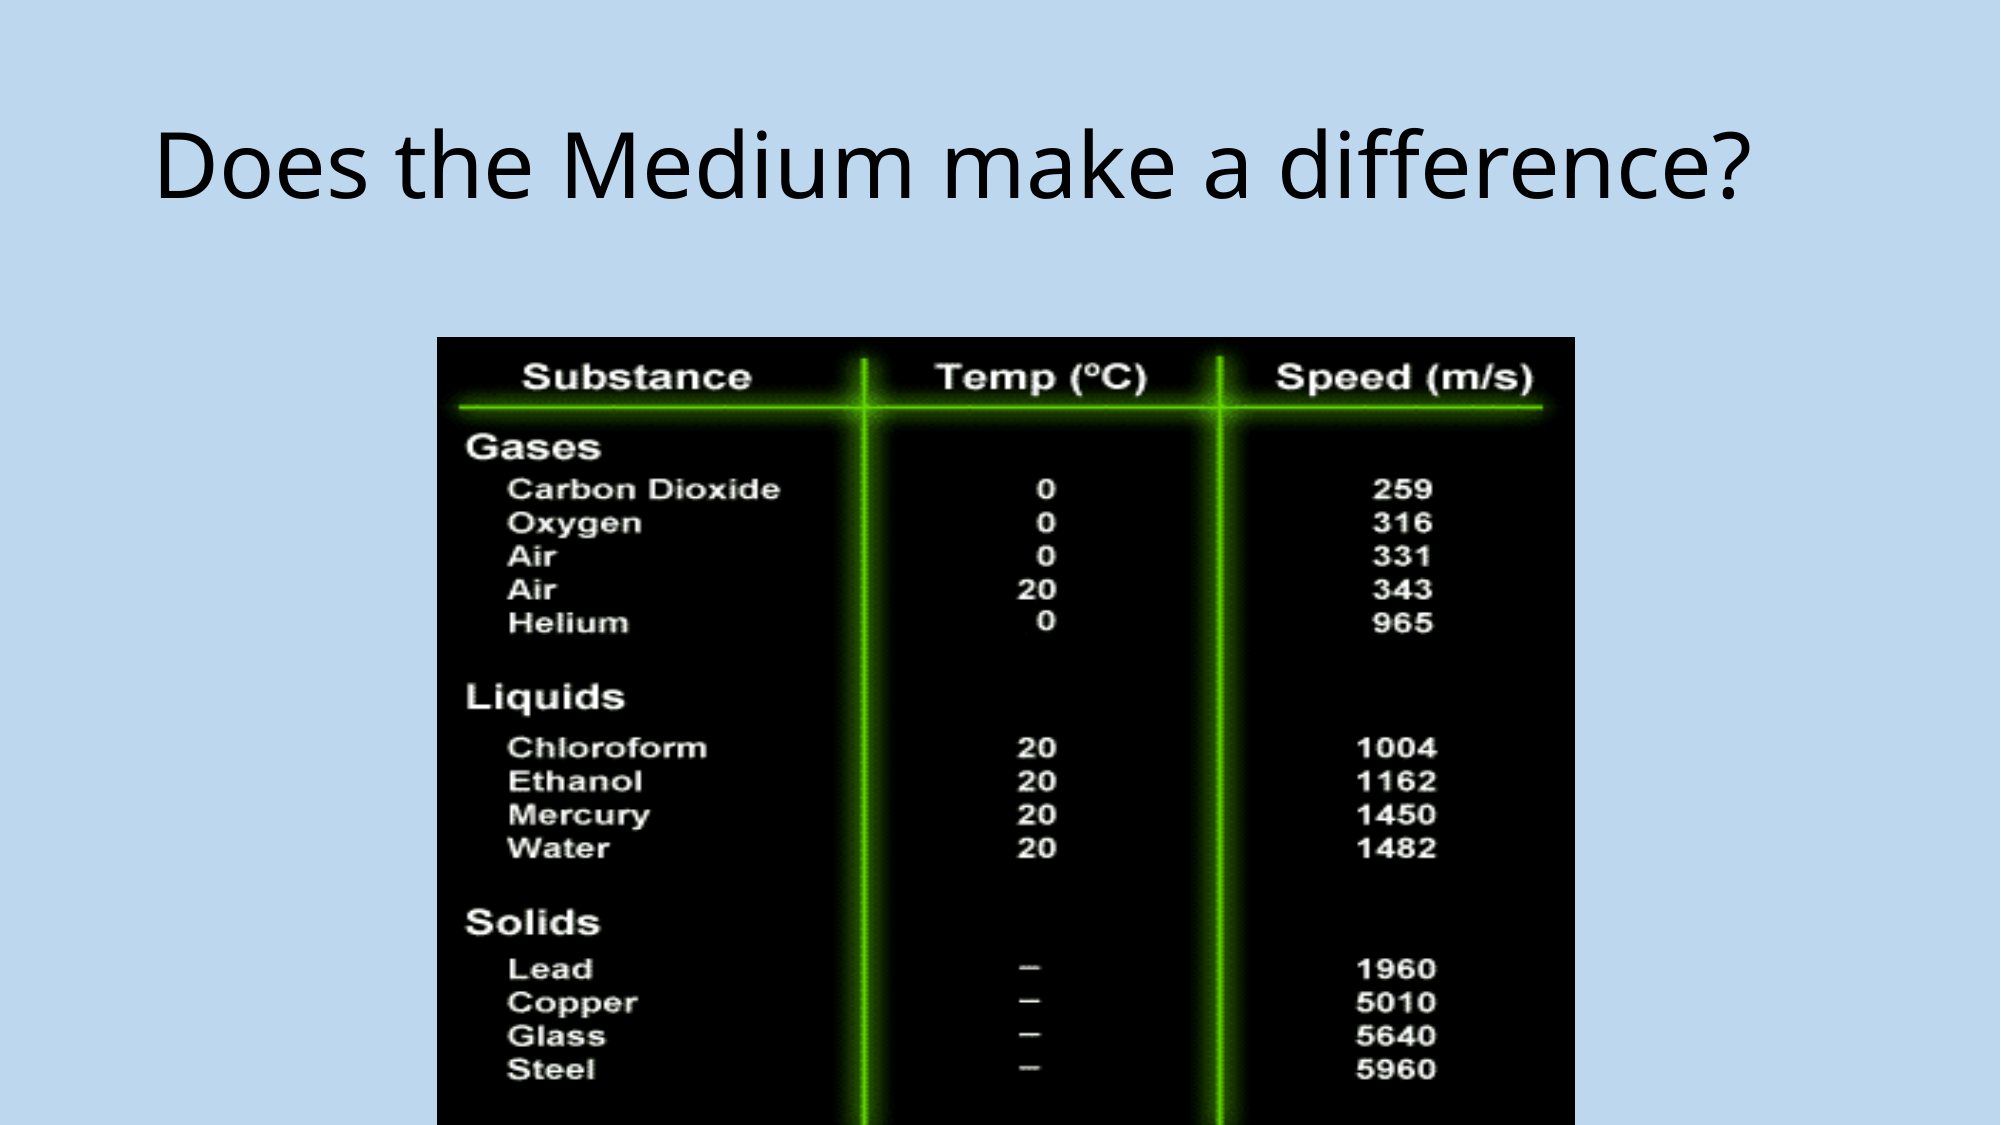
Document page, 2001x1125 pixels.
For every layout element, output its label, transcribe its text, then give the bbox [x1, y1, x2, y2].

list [437, 337, 1575, 1125]
title Does the Medium make a difference? [137, 59, 1863, 278]
